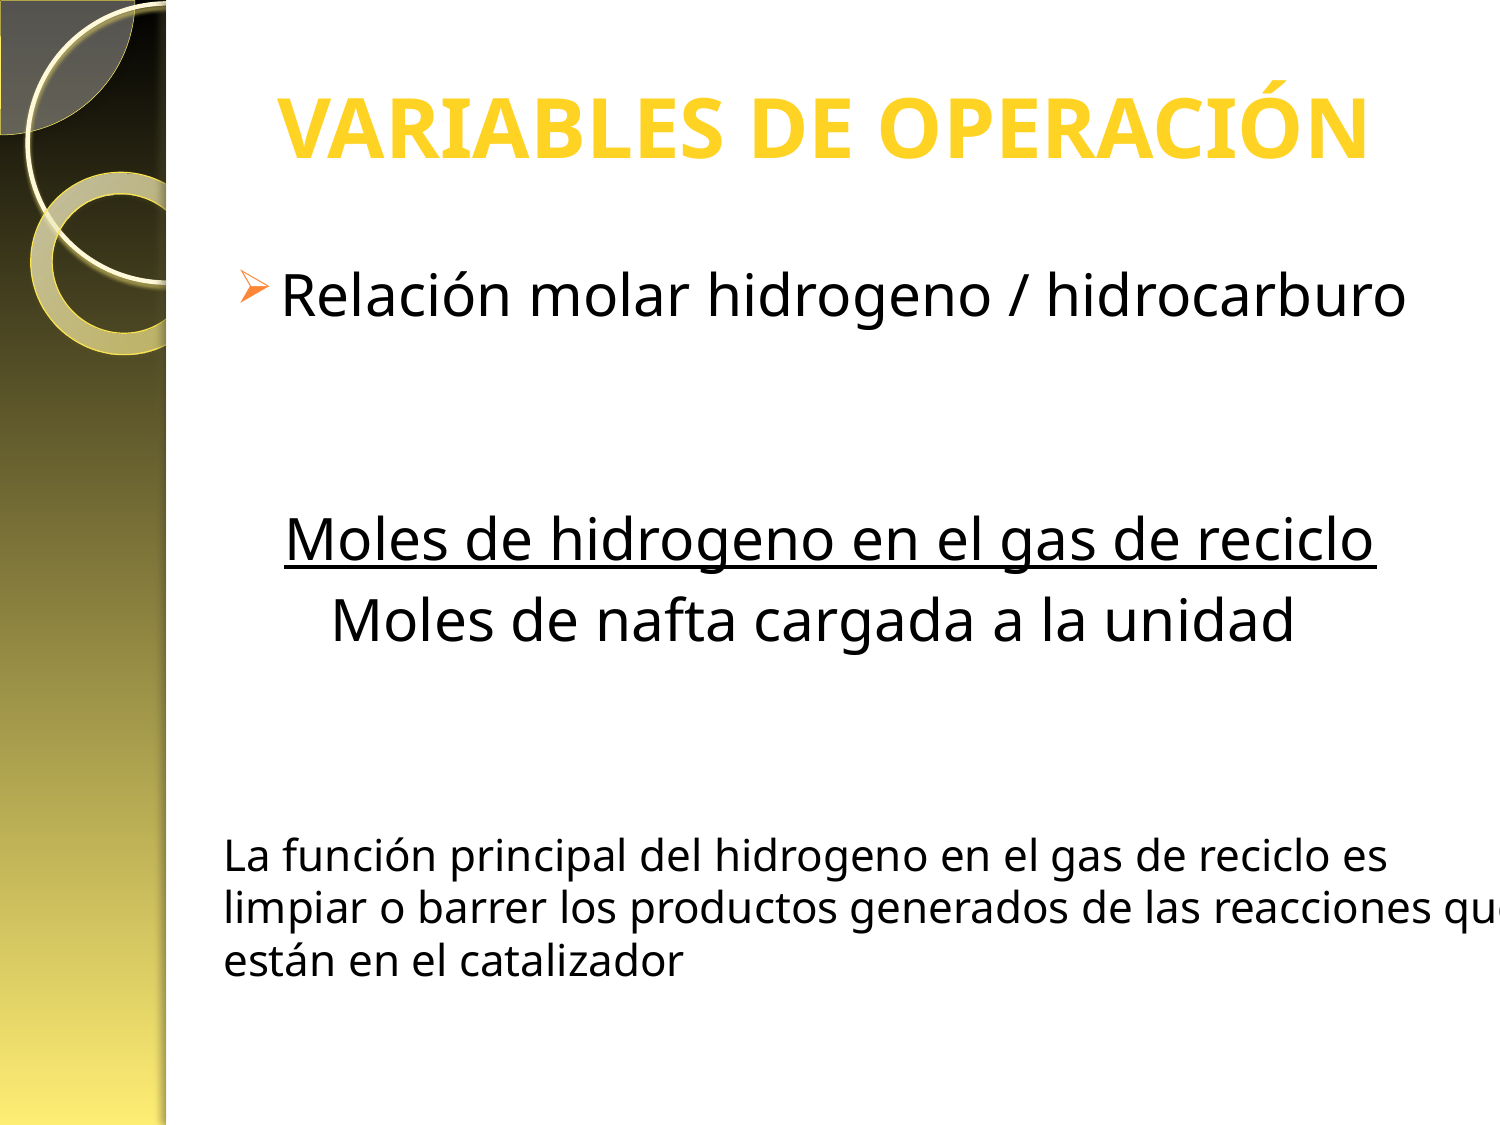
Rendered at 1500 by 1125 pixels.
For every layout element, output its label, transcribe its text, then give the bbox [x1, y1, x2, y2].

title VARIABLES DE OPERACIÓN [150, 24, 1500, 225]
list Relación molar hidrogeno / hidrocarburo Moles de hidrogeno en el gas de reciclo Moles de nafta cargada a la unidad La función principal del hidrogeno en el gas de reciclo es limpiar o barrer los productos generados de las reacciones que están en el catalizador [208, 249, 1500, 1000]
